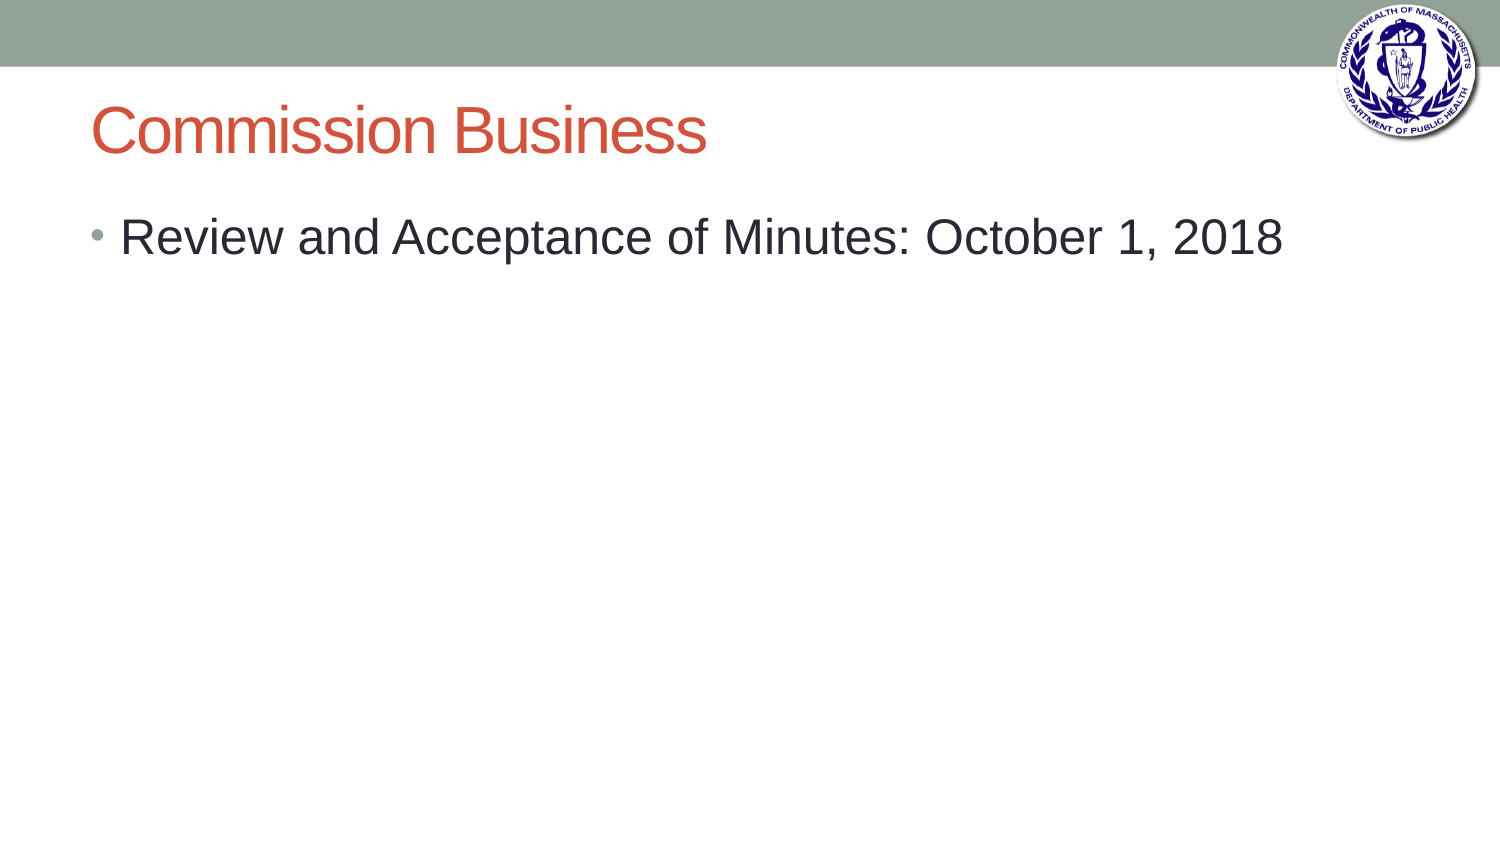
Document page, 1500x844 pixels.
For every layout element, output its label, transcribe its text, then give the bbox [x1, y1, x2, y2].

list Review and Acceptance of Minutes: October 1, 2018 [75, 196, 1425, 797]
picture [1333, 1, 1484, 145]
title Commission Business [75, 65, 1425, 188]
